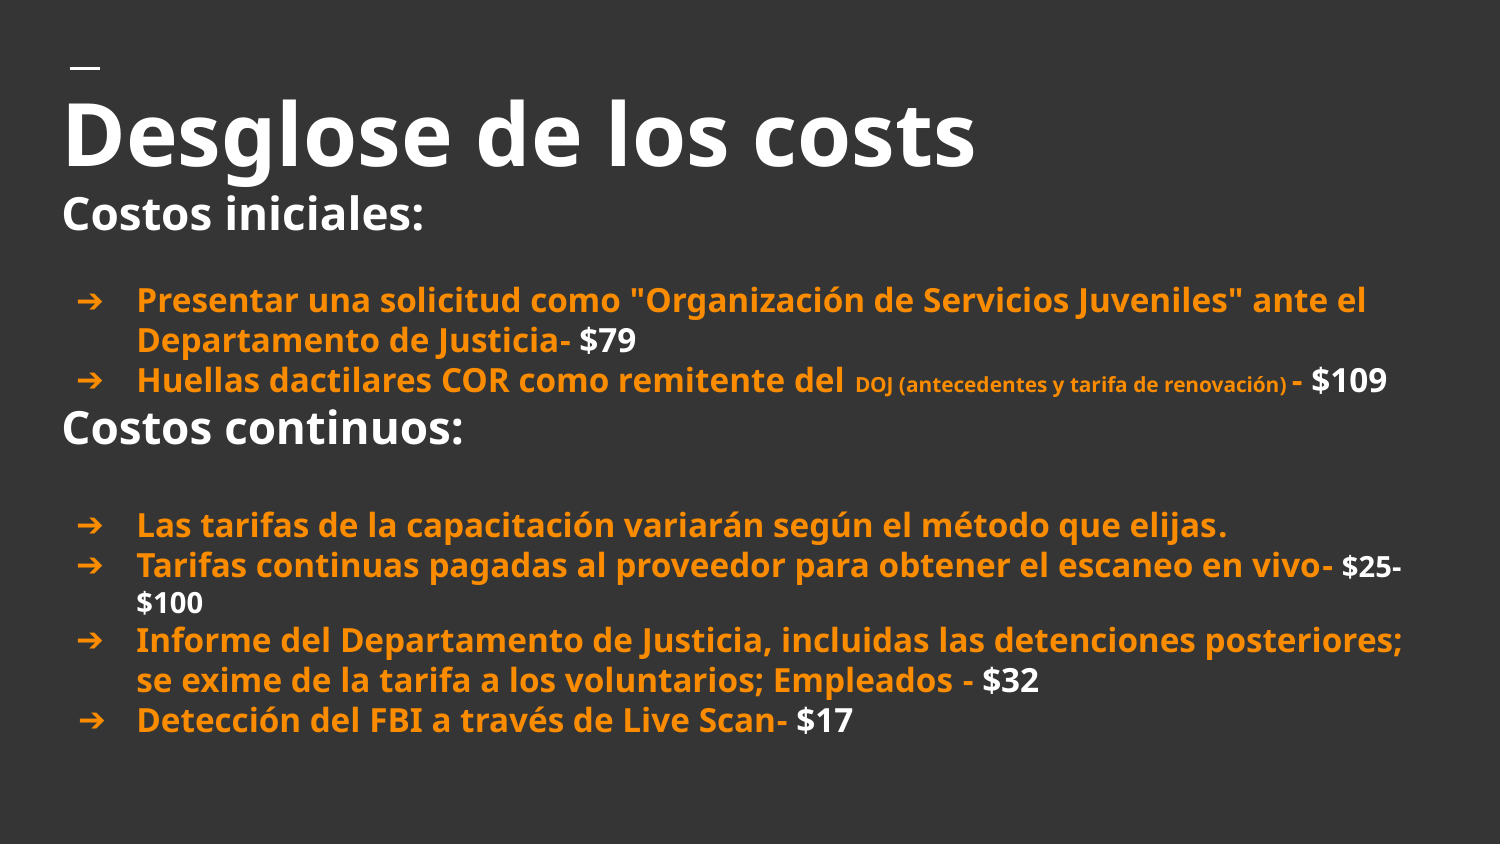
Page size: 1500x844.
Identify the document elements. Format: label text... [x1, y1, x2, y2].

title Desglose de los costs Costos iniciales: Presentar una solicitud como "Organización de Servicios Juveniles" ante el Departamento de Justicia- $79 Huellas dactilares COR como remitente del DOJ (antecedentes y tarifa de renovación) - $109 Costos continuos: Las tarifas de la capacitación variarán según el método que elijas. Tarifas continuas pagadas al proveedor para obtener el escaneo en vivo- $25-$100 Informe del Departamento de Justicia, incluidas las detenciones posteriores; se exime de la tarifa a los voluntarios; Empleados - $32 Detección del FBI a través de Live Scan- $17 [46, 64, 1463, 812]
